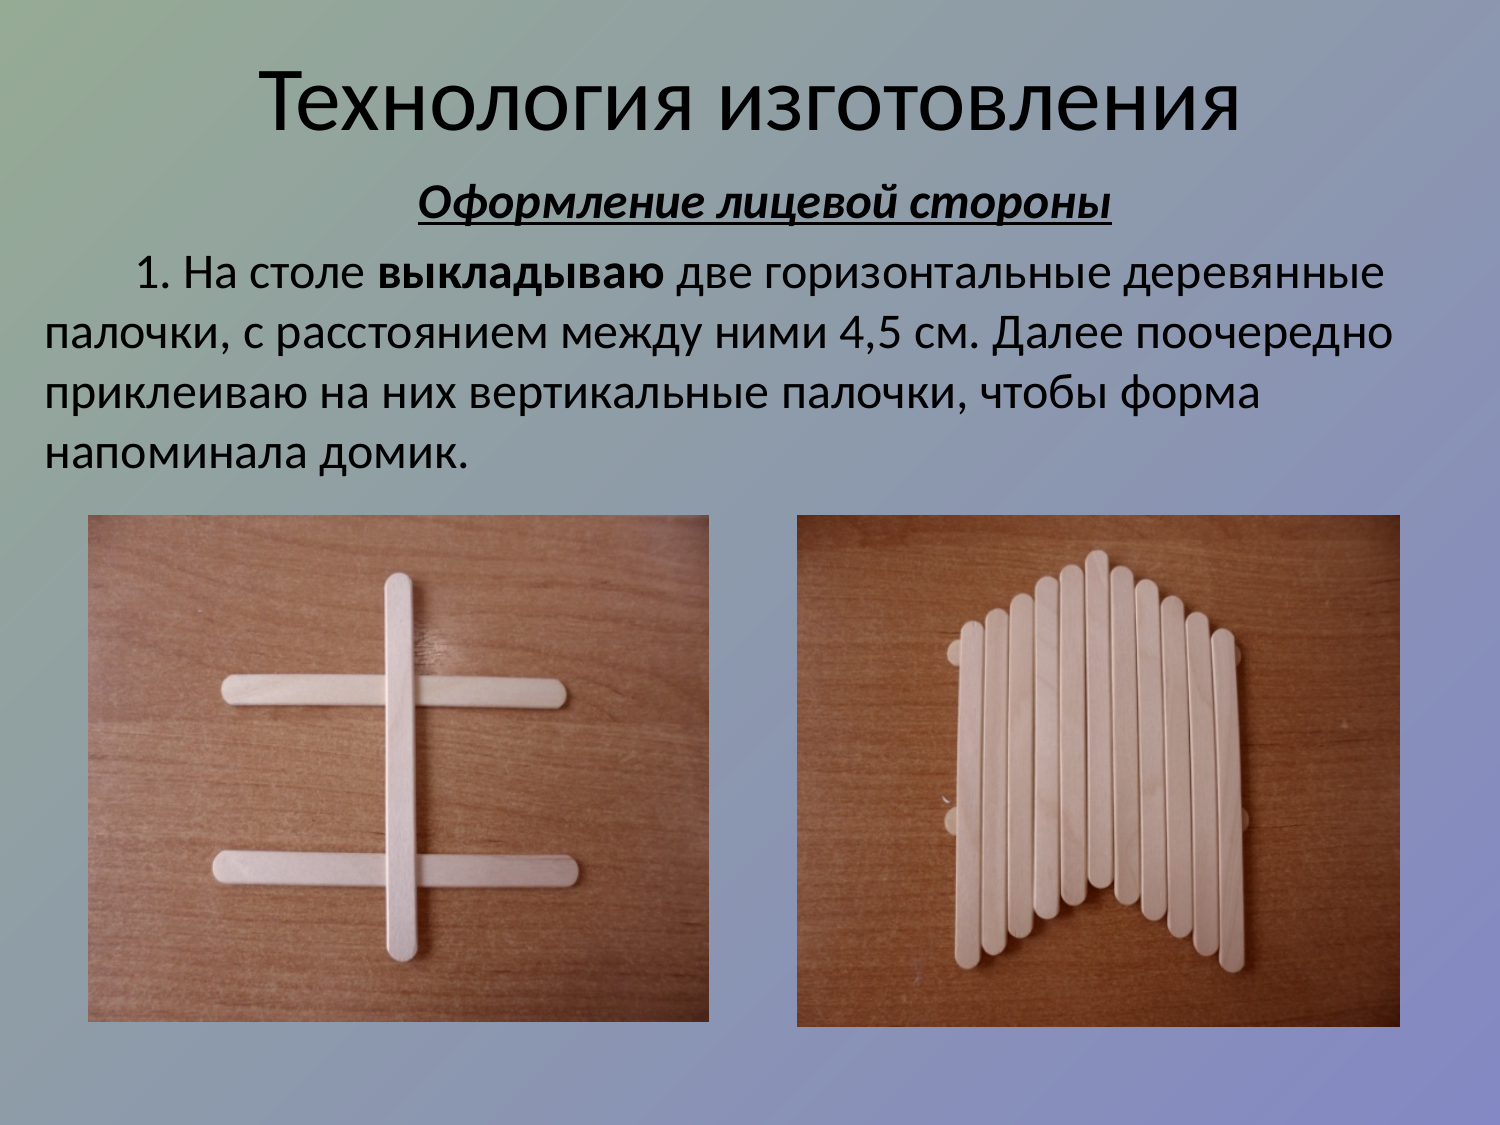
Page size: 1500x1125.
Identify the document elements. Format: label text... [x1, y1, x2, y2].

picture [88, 514, 709, 1022]
title Технология изготовления [76, 0, 1427, 160]
list Оформление лицевой стороны 1. На столе выкладываю две горизонтальные деревянные палочки, с расстоянием между ними 4,5 см. Далее поочередно приклеиваю на них вертикальные палочки, чтобы форма напоминала домик. [29, 160, 1500, 1047]
picture [796, 514, 1400, 1027]
